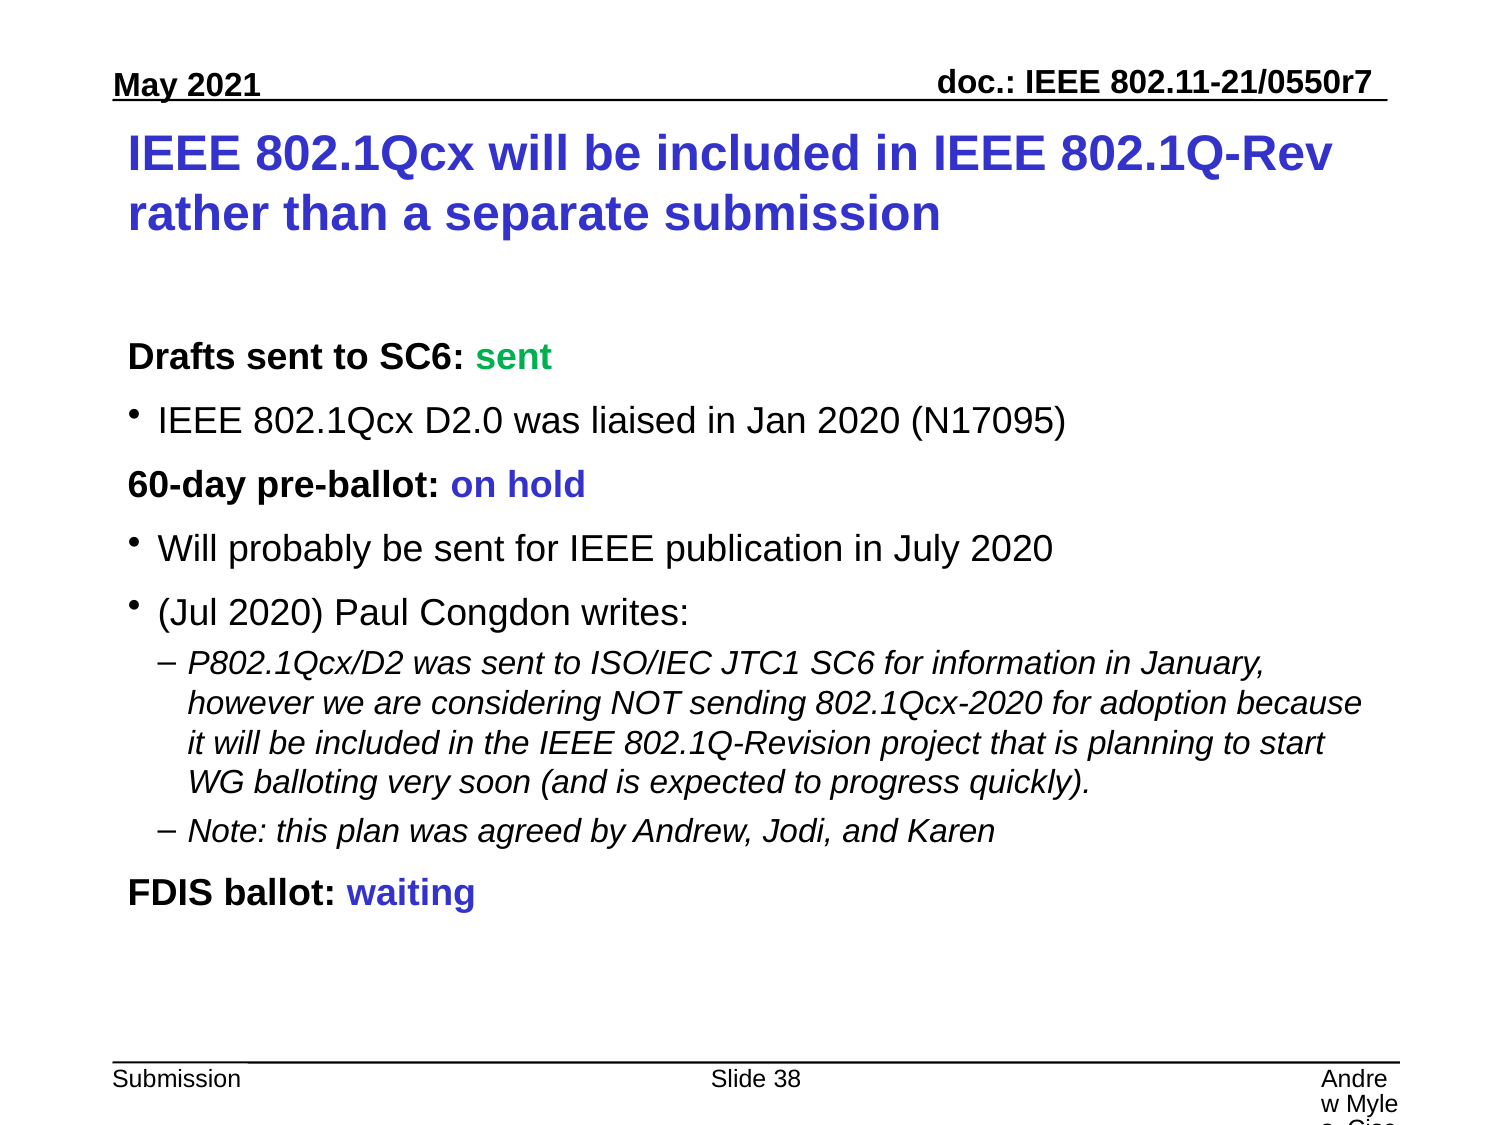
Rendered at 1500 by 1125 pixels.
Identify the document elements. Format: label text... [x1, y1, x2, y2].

slide_number Slide 38 [709, 1061, 803, 1093]
title IEEE 802.1Qcx will be included in IEEE 802.1Q-Rev rather than a separate submission [112, 112, 1388, 288]
footer Andrew Myles, Cisco [1320, 1061, 1402, 1093]
list Drafts sent to SC6: sent IEEE 802.1Qcx D2.0 was liaised in Jan 2020 (N17095) 60-day pre-ballot: on hold Will probably be sent for IEEE publication in July 2020 (Jul 2020) Paul Congdon writes: P802.1Qcx/D2 was sent to ISO/IEC JTC1 SC6 for information in January, however we are considering NOT sending 802.1Qcx-2020 for adoption because it will be included in the IEEE 802.1Q-Revision project that is planning to start WG balloting very soon (and is expected to progress quickly). Note: this plan was agreed by Andrew, Jodi, and Karen FDIS ballot: waiting [112, 324, 1388, 1000]
